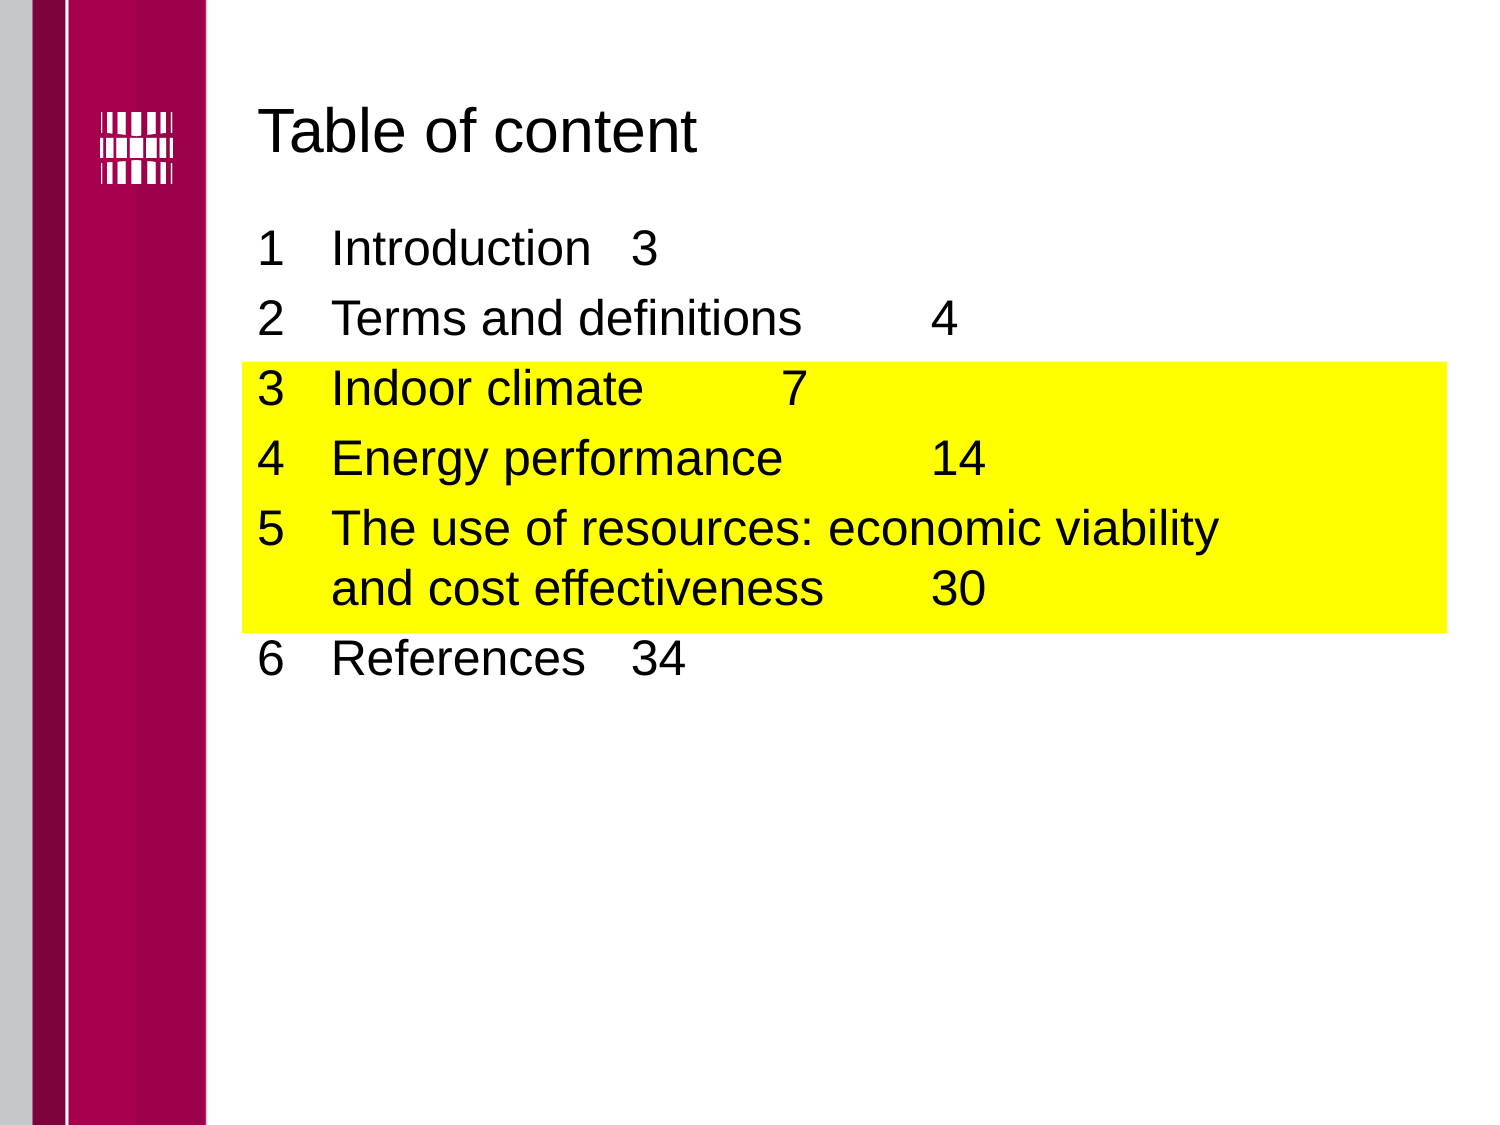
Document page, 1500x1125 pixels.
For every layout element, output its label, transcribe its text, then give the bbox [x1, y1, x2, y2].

list 1 Introduction 3 2 Terms and definitions 4 3 Indoor climate 7 4 Energy performance 14 5 The use of resources: economic viability and cost effectiveness 30 6 References 34 [242, 208, 1471, 1094]
picture [0, 0, 209, 1125]
title Table of content [242, 42, 1471, 208]
